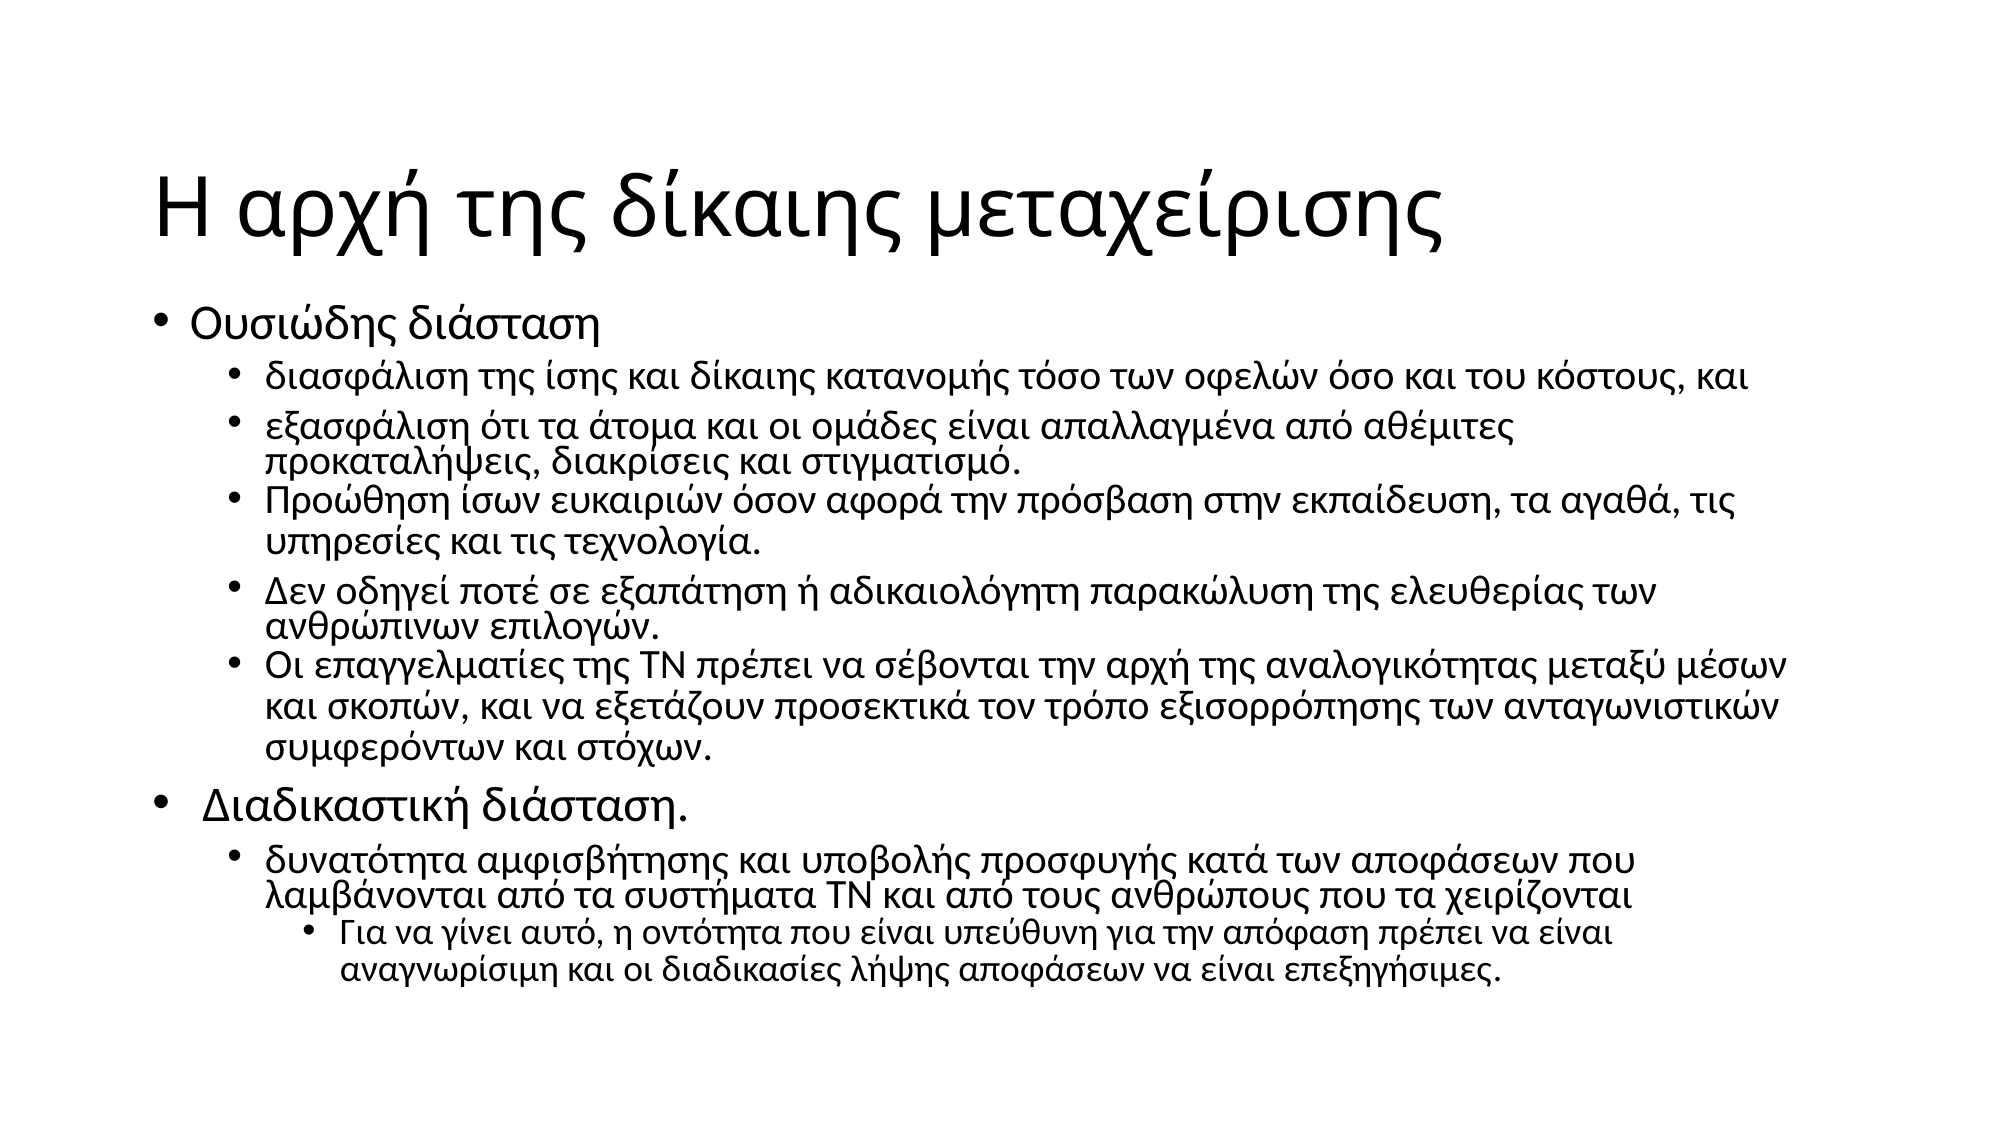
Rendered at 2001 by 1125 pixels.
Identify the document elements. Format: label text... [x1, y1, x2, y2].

title Η αρχή της δίκαιης μεταχείρισης [150, 50, 1850, 342]
list Ουσιώδης διάσταση διασφάλιση της ίσης και δίκαιης κατανομής τόσο των οφελών όσο και του κόστους, και εξασφάλιση ότι τα άτομα και οι ομάδες είναι απαλλαγμένα από αθέμιτες προκαταλήψεις, διακρίσεις και στιγματισμό. Προώθηση ίσων ευκαιριών όσον αφορά την πρόσβαση στην εκπαίδευση, τα αγαθά, τις υπηρεσίες και τις τεχνολογία. Δεν οδηγεί ποτέ σε εξαπάτηση ή αδικαιολόγητη παρακώλυση της ελευθερίας των ανθρώπινων επιλογών. Οι επαγγελματίες της ΤΝ πρέπει να σέβονται την αρχή της αναλογικότητας μεταξύ μέσων και σκοπών, και να εξετάζουν προσεκτικά τον τρόπο εξισορρόπησης των ανταγωνιστικών συμφερόντων και στόχων. Διαδικαστική διάσταση. δυνατότητα αμφισβήτησης και υποβολής προσφυγής κατά των αποφάσεων που λαμβάνονται από τα συστήματα ΤΝ και από τους ανθρώπους που τα χειρίζονται Για να γίνει αυτό, η οντότητα που είναι υπεύθυνη για την απόφαση πρέπει να είναι αναγνωρίσιμη και οι διαδικασίες λήψης αποφάσεων να είναι επεξηγήσιμες. [150, 284, 1830, 989]
